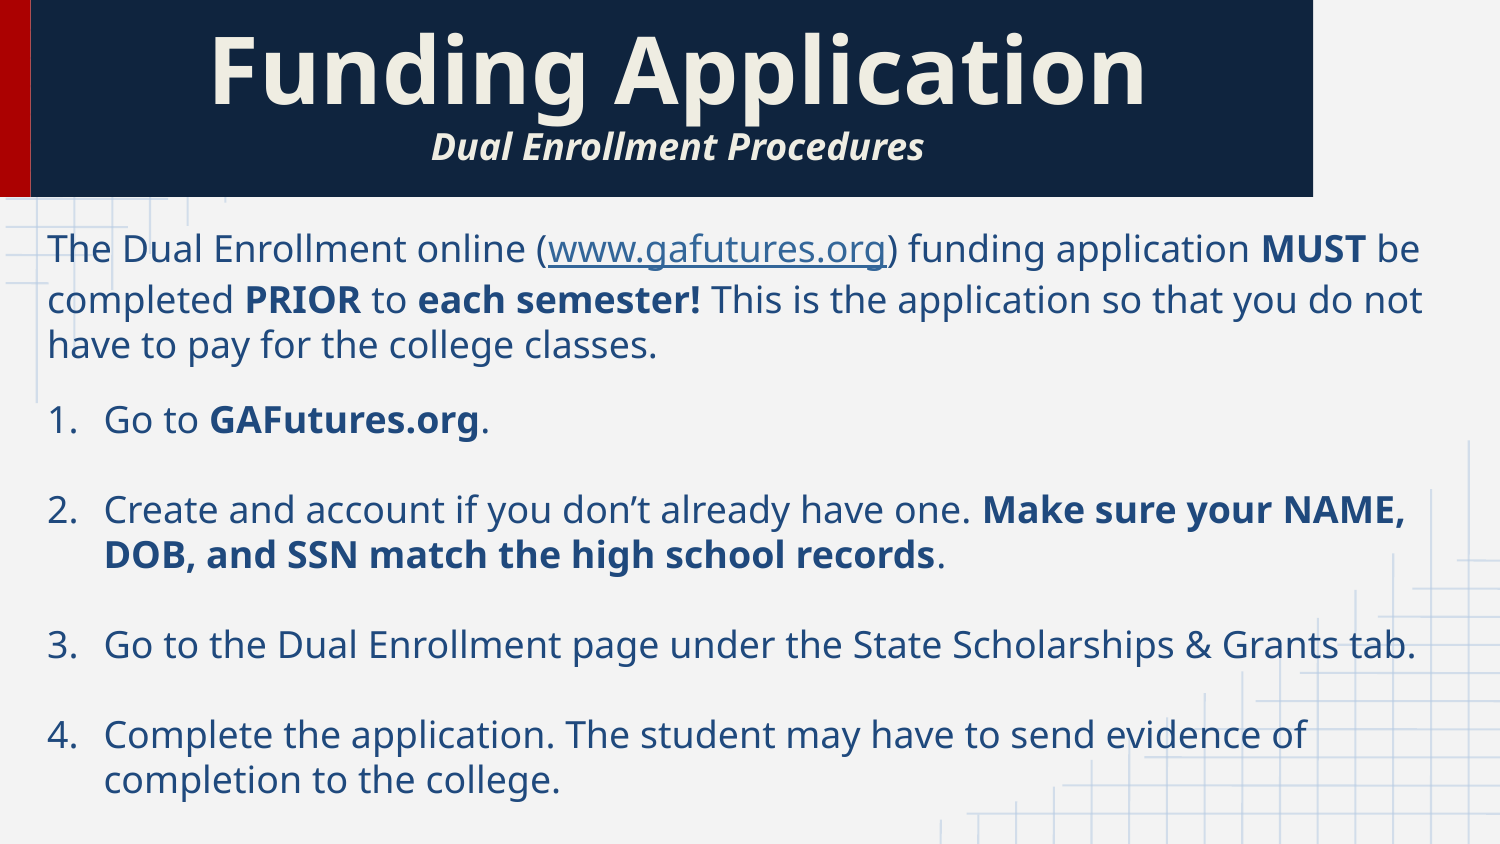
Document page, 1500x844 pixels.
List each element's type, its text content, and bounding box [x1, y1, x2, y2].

list The Dual Enrollment online (www.gafutures.org) funding application MUST be completed PRIOR to each semester! This is the application so that you do not have to pay for the college classes. Go to GAFutures.org. Create and account if you don’t already have one. Make sure your NAME, DOB, and SSN match the high school records. Go to the Dual Enrollment page under the State Scholarships & Grants tab. Complete the application. The student may have to send evidence of completion to the college. [32, 209, 1468, 838]
title Online Dual Enrollment Funding Application Dual Enrollment Procedures [56, 16, 1300, 183]
